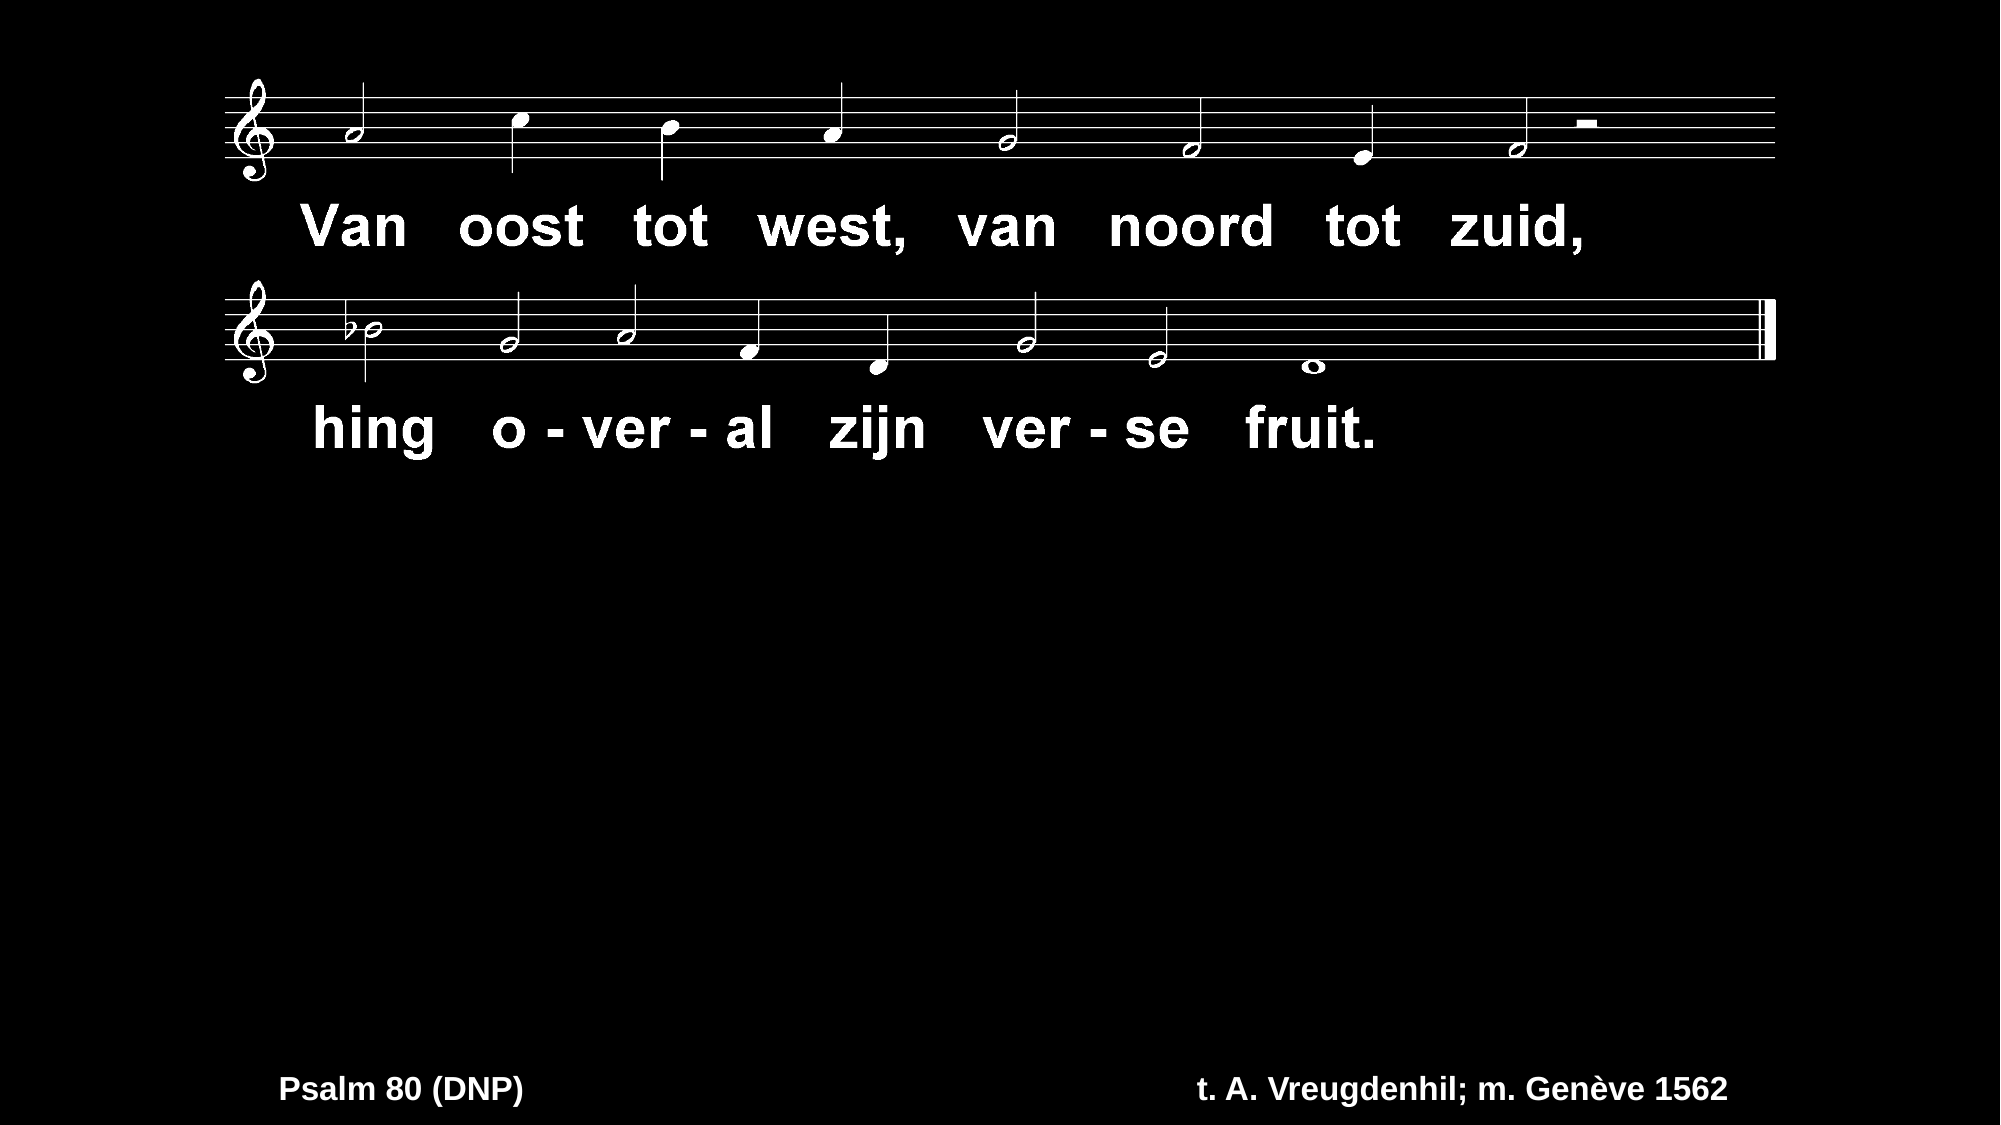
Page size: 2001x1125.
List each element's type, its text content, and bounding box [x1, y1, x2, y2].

text_box Psalm 80 (DNP) t. A. Vreugdenhil; m. Genève 1562 [263, 1059, 1745, 1115]
picture [208, 62, 1792, 476]
